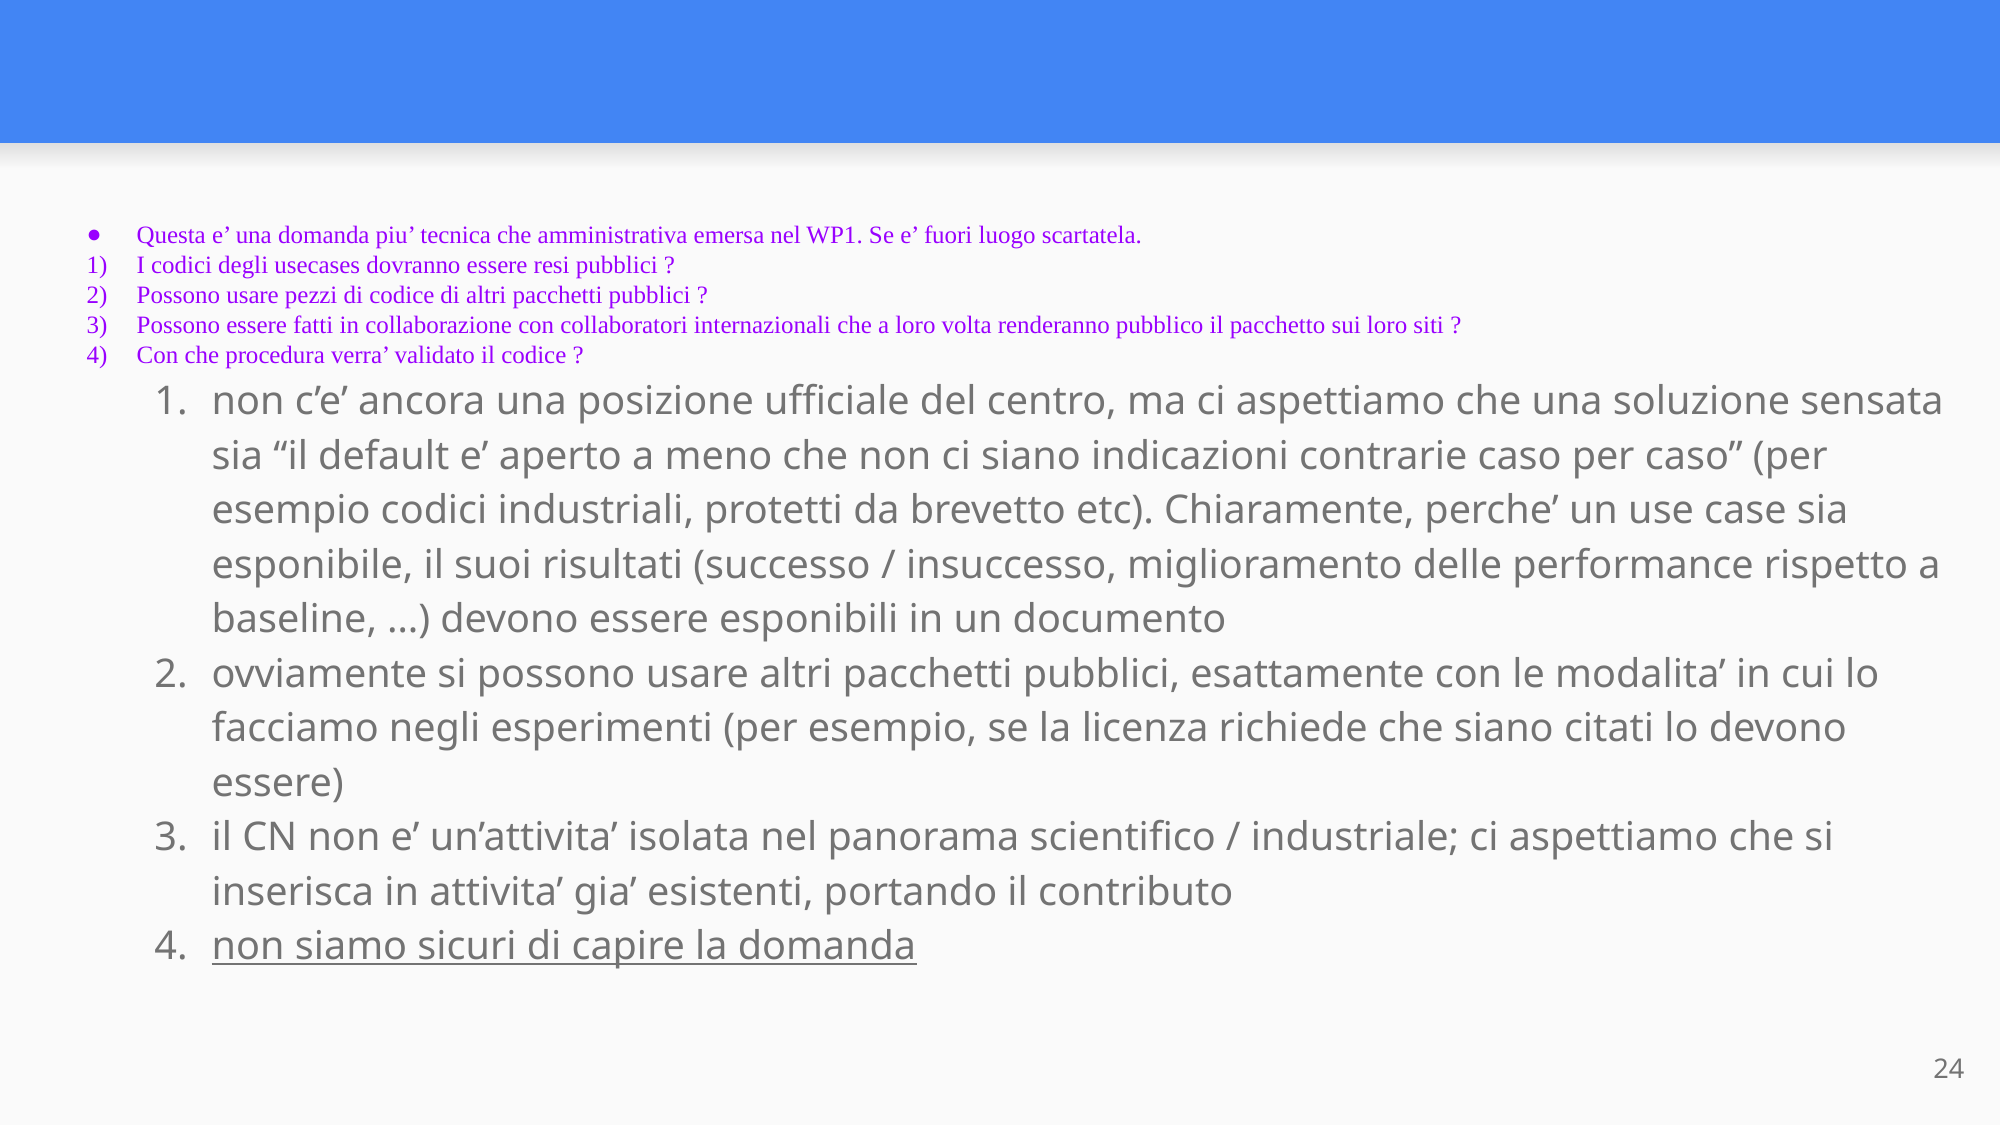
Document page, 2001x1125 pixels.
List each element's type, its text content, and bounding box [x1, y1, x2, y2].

slide_number 24 [1864, 1027, 1985, 1114]
list Questa e’ una domanda piu’ tecnica che amministrativa emersa nel WP1. Se e’ fuori luogo scartatela. I codici degli usecases dovranno essere resi pubblici ? Possono usare pezzi di codice di altri pacchetti pubblici ? Possono essere fatti in collaborazione con collaboratori internazionali che a loro volta renderanno pubblico il pacchetto sui loro siti ? Con che procedura verra’ validato il codice ? non c’e’ ancora una posizione ufficiale del centro, ma ci aspettiamo che una soluzione sensata sia “il default e’ aperto a meno che non ci siano indicazioni contrarie caso per caso” (per esempio codici industriali, protetti da brevetto etc). Chiaramente, perche’ un use case sia esponibile, il suoi risultati (successo / insuccesso, miglioramento delle performance rispetto a baseline, …) devono essere esponibili in un documento ovviamente si possono usare altri pacchetti pubblici, esattamente con le modalita’ in cui lo facciamo negli esperimenti (per esempio, se la licenza richiede che siano citati lo devono essere) il CN non e’ un’attivita’ isolata nel panorama scientifico / industriale; ci aspettiamo che si inserisca in attivita’ gia’ esistenti, portando il contributo non siamo sicuri di capire la domanda [41, 198, 1967, 994]
